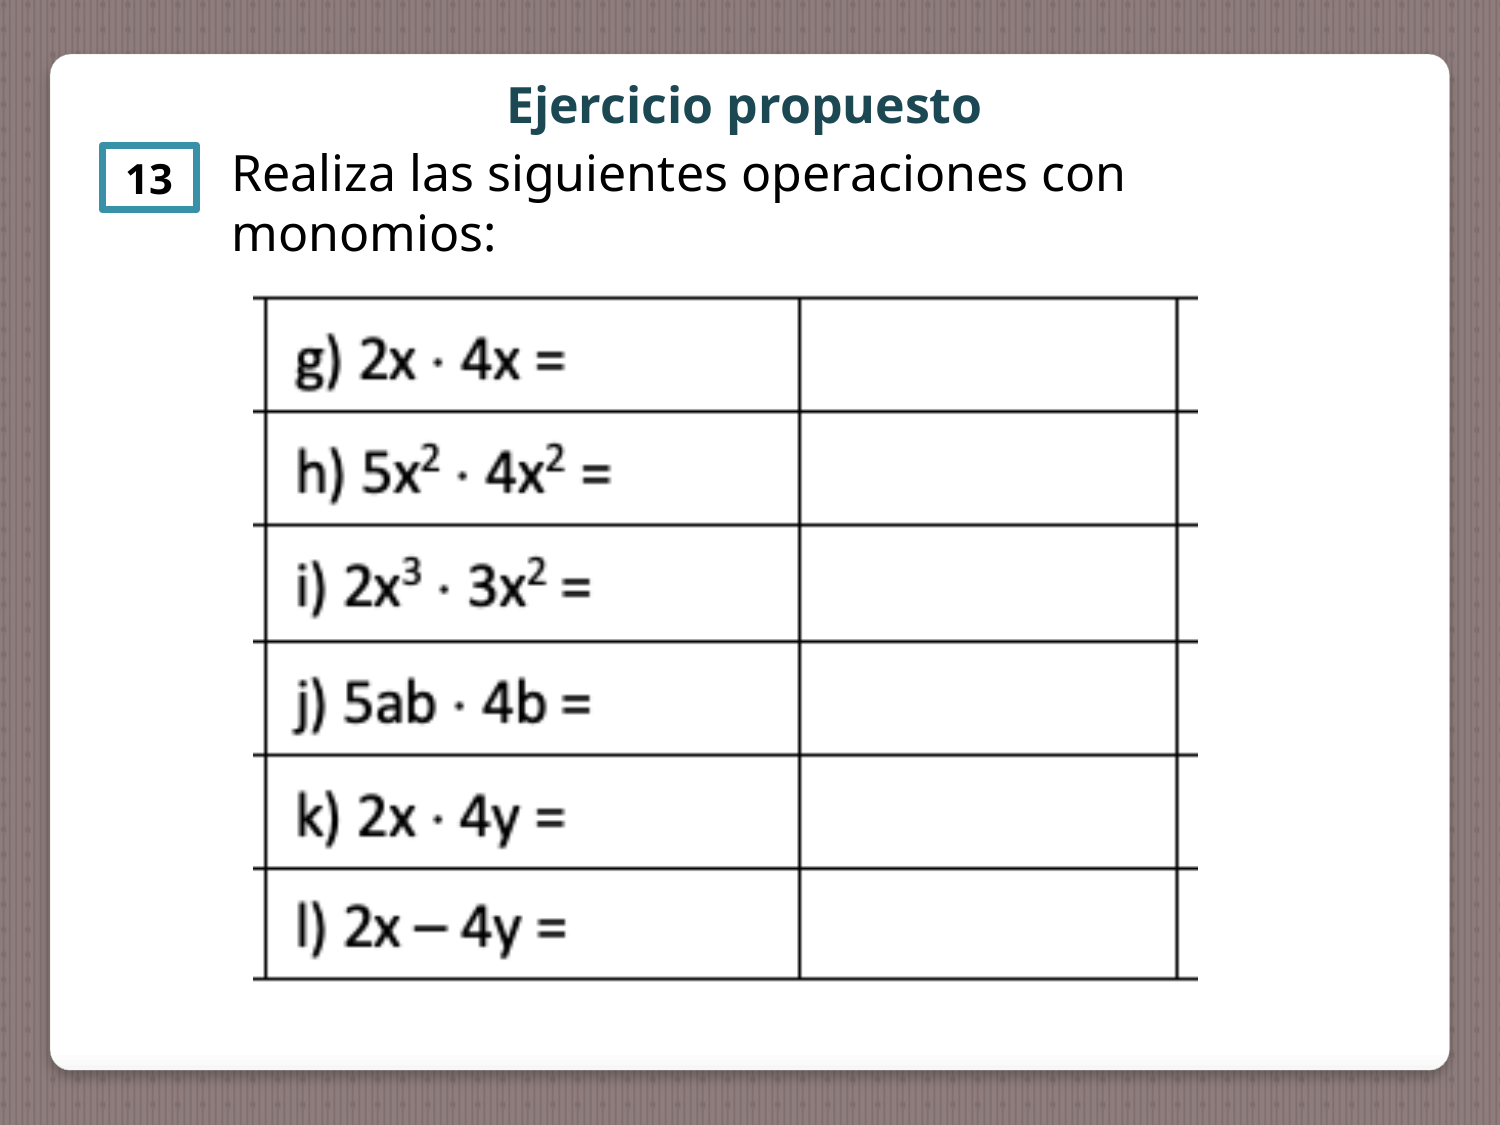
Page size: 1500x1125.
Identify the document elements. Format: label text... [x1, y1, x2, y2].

text_box 13 [99, 142, 200, 213]
picture [253, 273, 1198, 1004]
text_box Ejercicio propuesto [53, 66, 1436, 142]
text_box Realiza las siguientes operaciones con monomios: [216, 134, 1398, 269]
